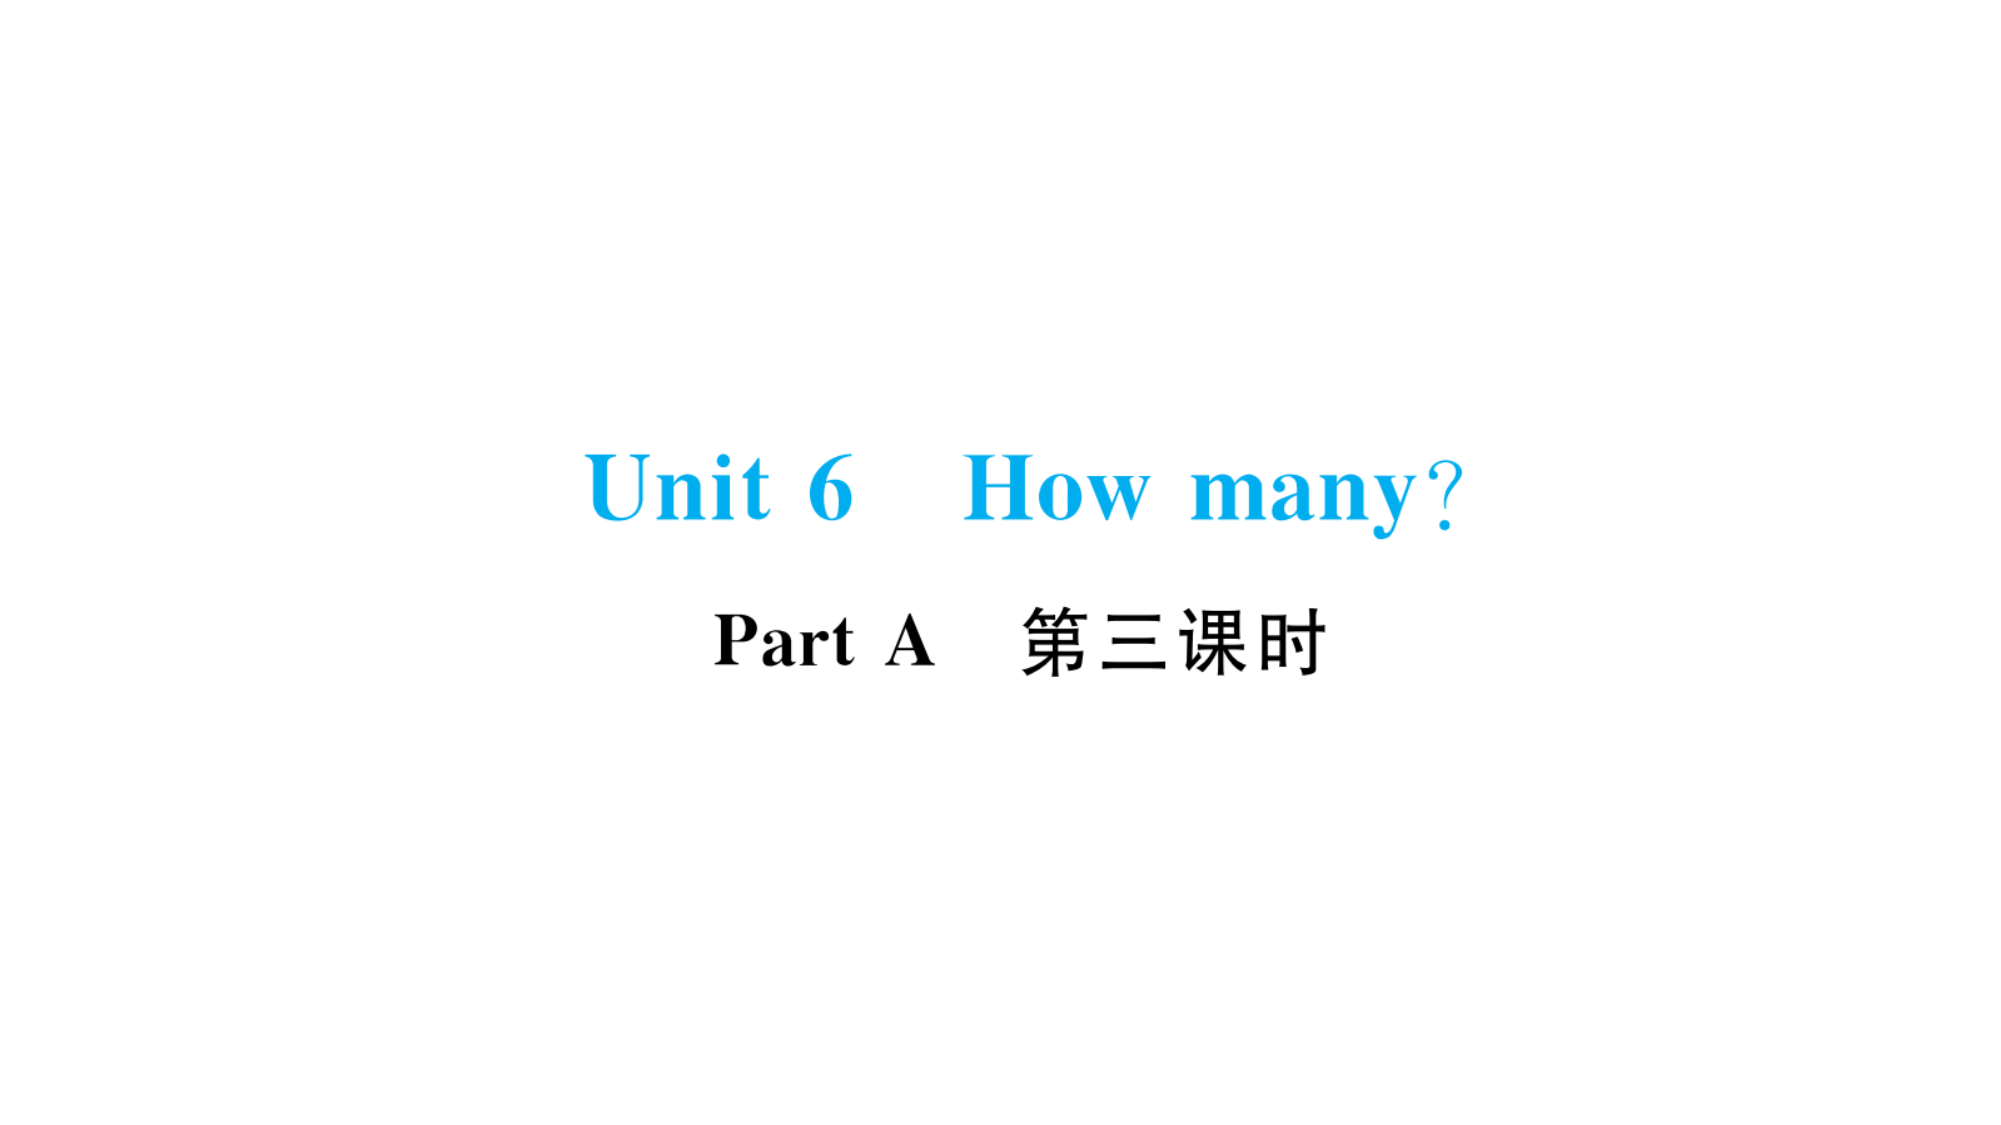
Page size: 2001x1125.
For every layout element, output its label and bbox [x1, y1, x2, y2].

picture [551, 432, 1497, 562]
picture [691, 597, 1357, 691]
